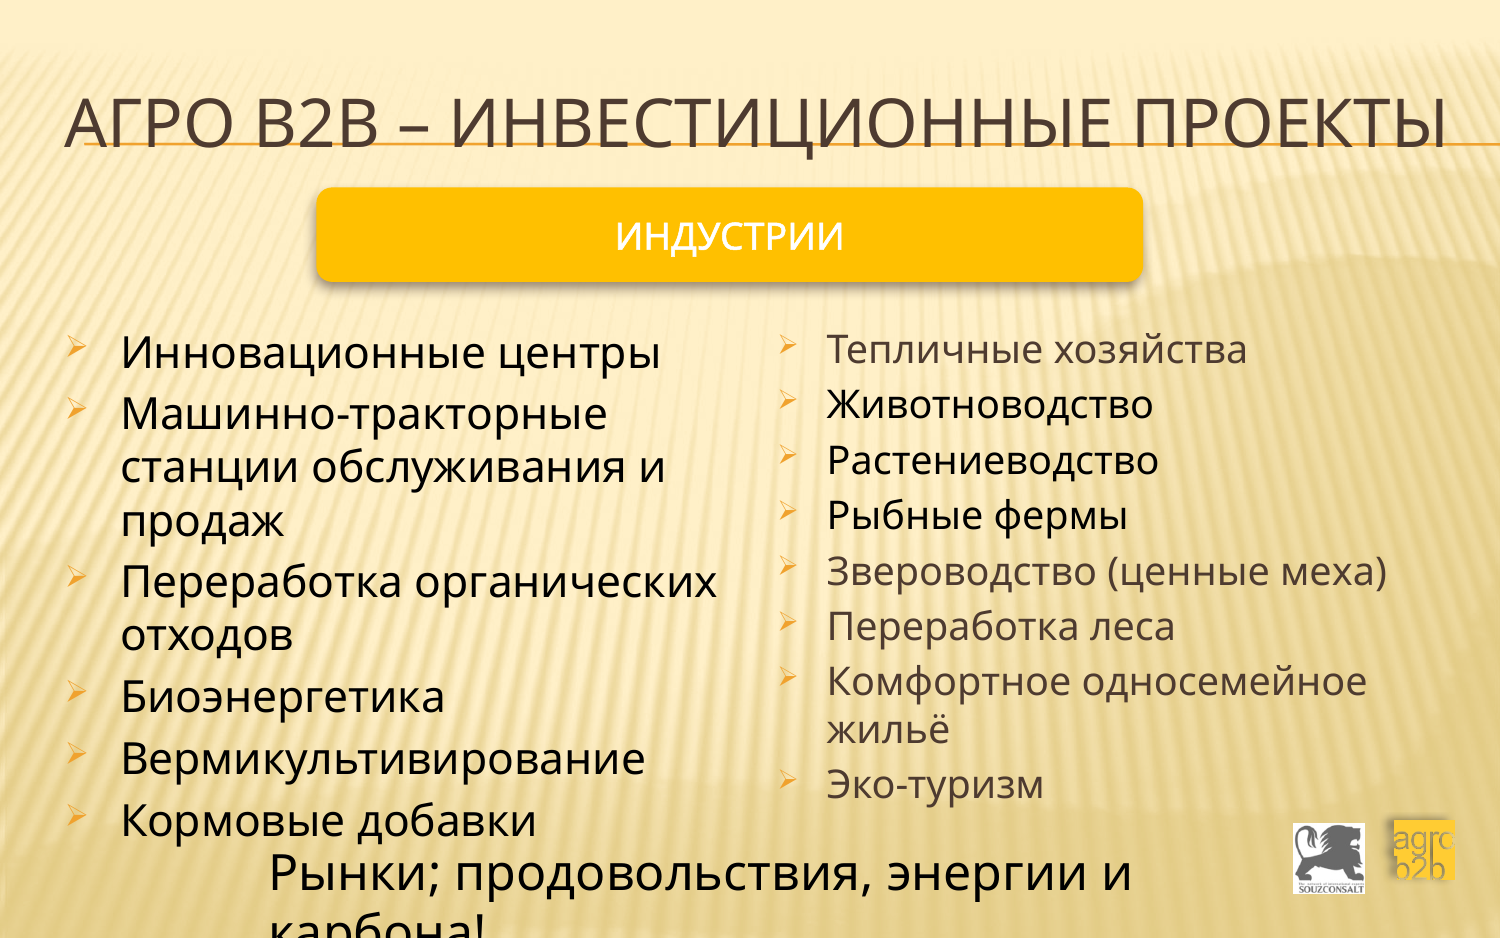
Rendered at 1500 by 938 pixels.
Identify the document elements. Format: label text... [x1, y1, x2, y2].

picture [1292, 822, 1365, 895]
text_box ИНДУСТРИИ [316, 187, 1144, 282]
text_box Рынки; продовольствия, энергии и карбона! [253, 833, 1247, 938]
list Инновационные центры Машинно-тракторные станции обслуживания и продаж Переработка органических отходов Биоэнергетика Вермикультивирование Кормовые добавки [50, 316, 738, 865]
title Агро b2b – инвестиционные проекты [49, 62, 1475, 178]
list Тепличные хозяйства Животноводство Растениеводство Рыбные фермы Звероводство (ценные меха) Переработка леса Комфортное односемейное жильё Эко-туризм [762, 316, 1454, 821]
picture [1394, 819, 1455, 880]
